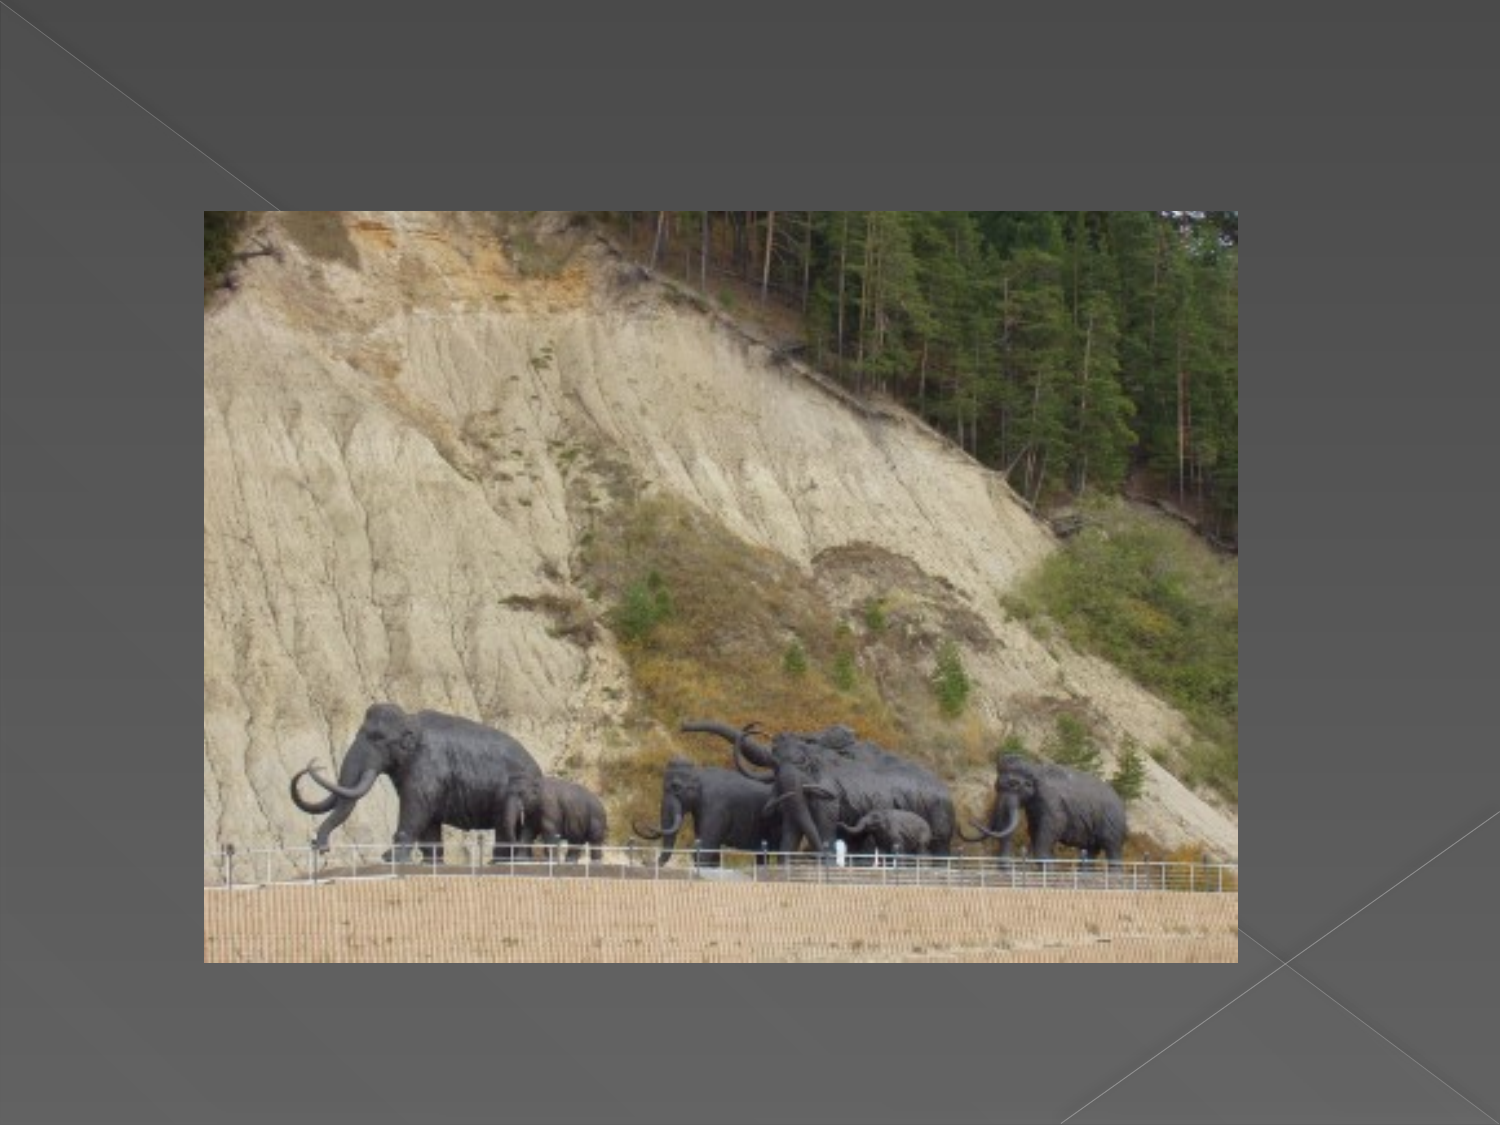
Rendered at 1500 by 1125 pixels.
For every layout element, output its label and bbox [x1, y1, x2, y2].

picture [204, 211, 1238, 963]
